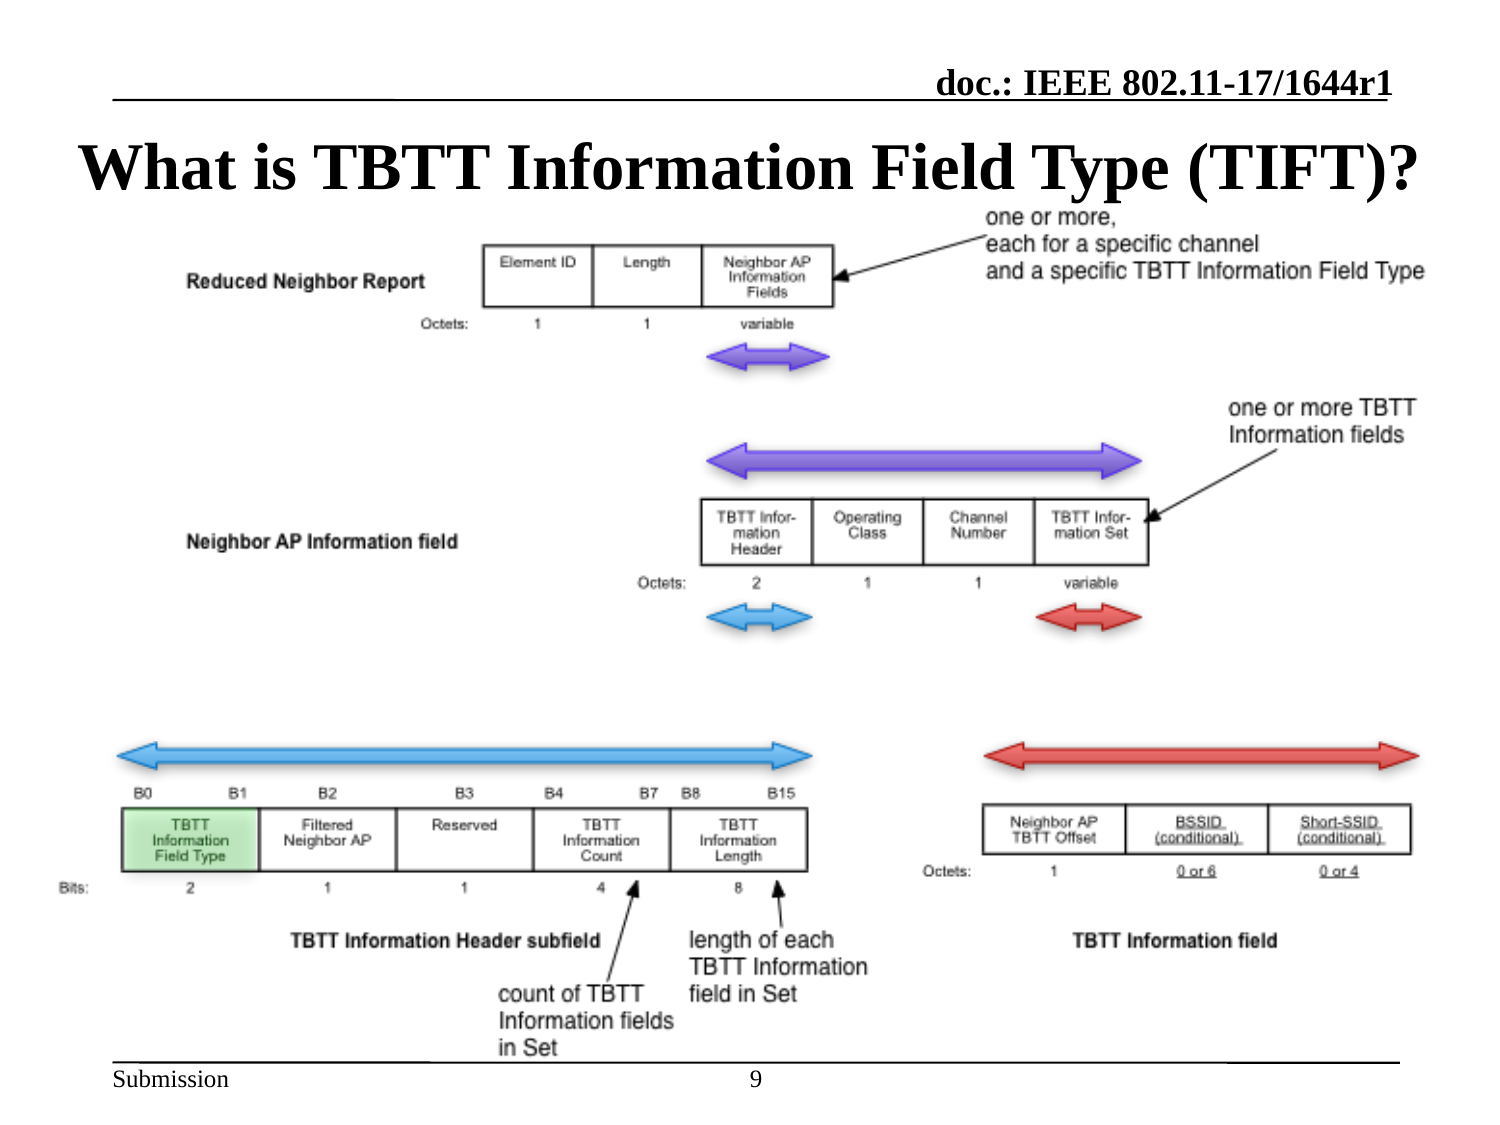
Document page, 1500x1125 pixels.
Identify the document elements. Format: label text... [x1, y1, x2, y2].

title What is TBTT Information Field Type (TIFT)? [24, 112, 1476, 213]
picture [48, 204, 1439, 1062]
slide_number 9 [745, 1071, 767, 1093]
